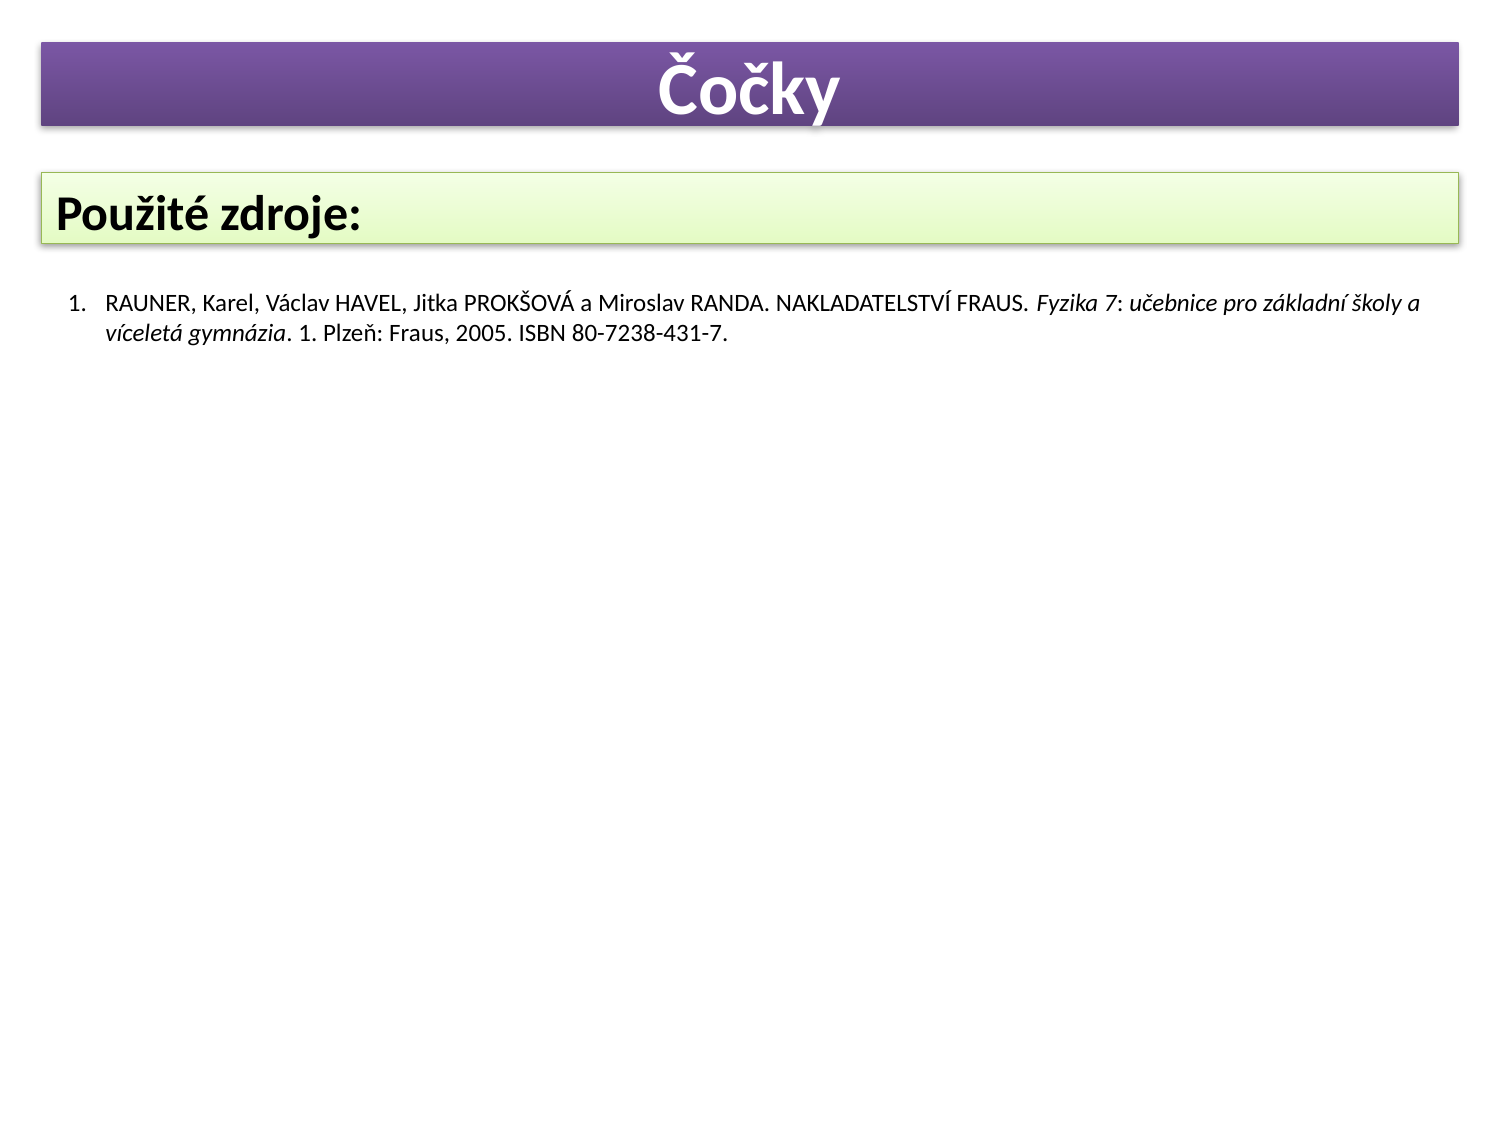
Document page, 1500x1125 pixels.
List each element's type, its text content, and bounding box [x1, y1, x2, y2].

text_box Použité zdroje: [41, 172, 1459, 244]
title Čočky [41, 42, 1459, 126]
text_box RAUNER, Karel, Václav HAVEL, Jitka PROKŠOVÁ a Miroslav RANDA. NAKLADATELSTVÍ FRAUS. Fyzika 7: učebnice pro základní školy a víceletá gymnázia. 1. Plzeň: Fraus, 2005. ISBN 80-7238-431-7. [53, 278, 1447, 1083]
